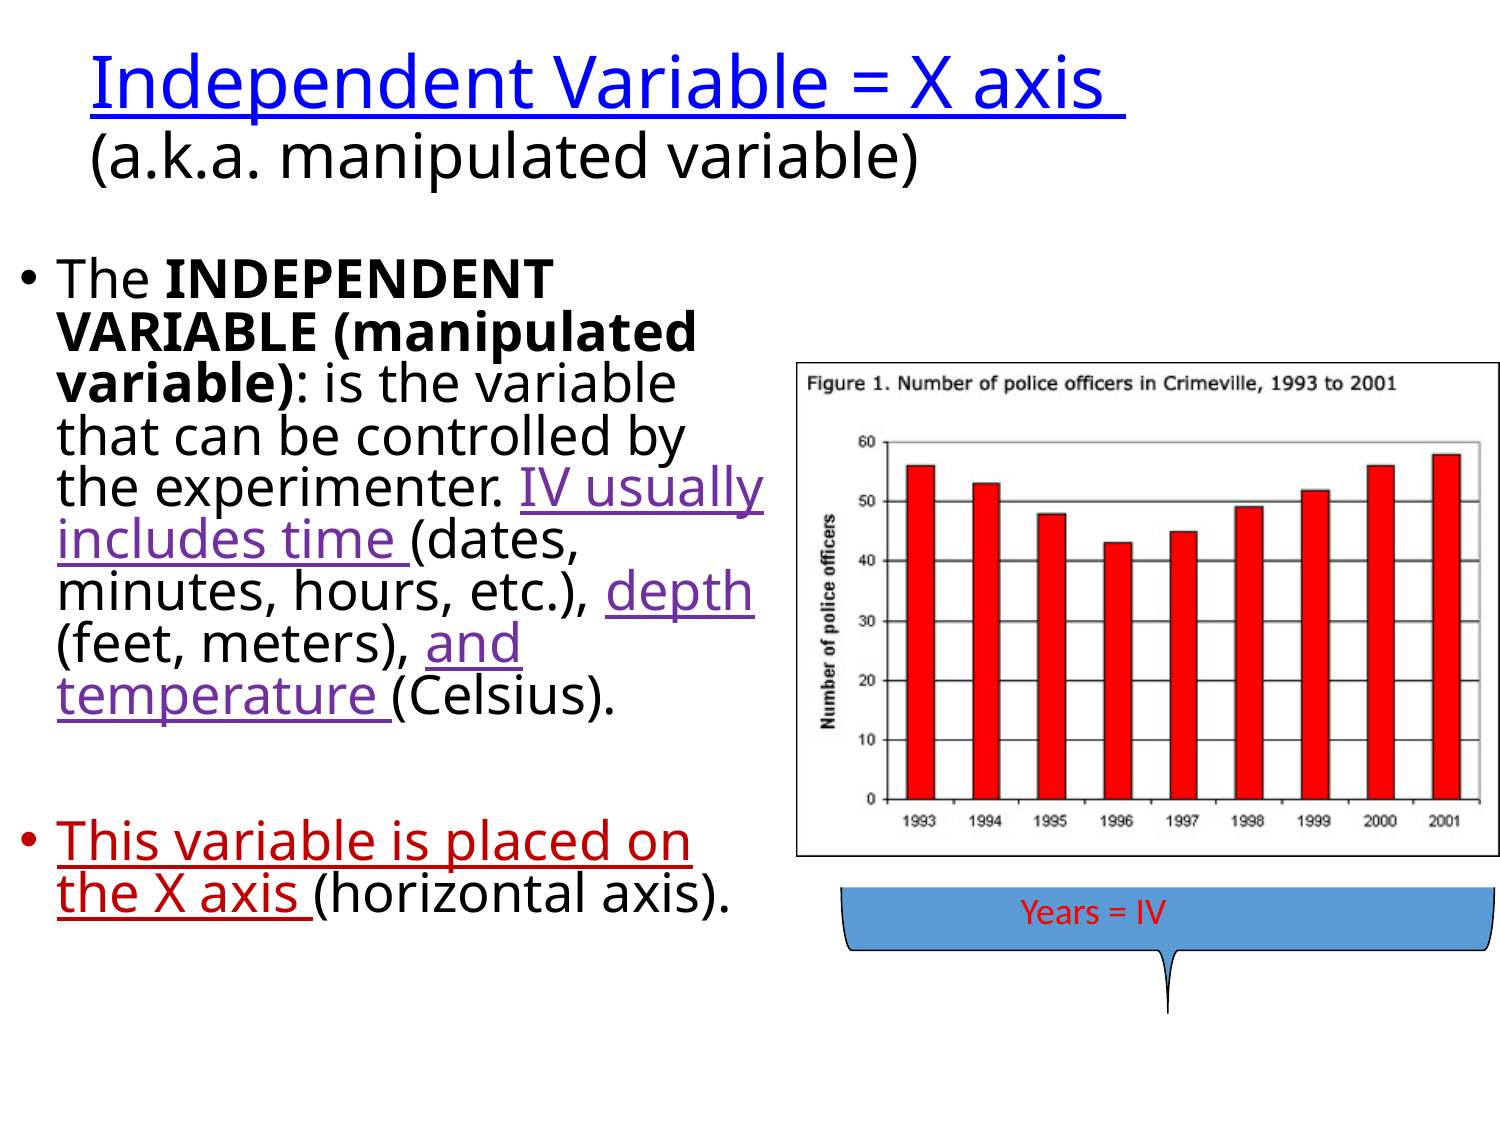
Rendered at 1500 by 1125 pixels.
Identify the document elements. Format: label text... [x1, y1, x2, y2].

title Independent Variable = X axis (a.k.a. manipulated variable) [75, 24, 1375, 213]
picture [796, 362, 1500, 857]
list The INDEPENDENT VARIABLE (manipulated variable): is the variable that can be controlled by the experimenter. IV usually includes time (dates, minutes, hours, etc.), depth (feet, meters), and temperature (Celsius). This variable is placed on the X axis (horizontal axis). [4, 249, 797, 1013]
text_box Years = IV [841, 887, 1495, 1014]
